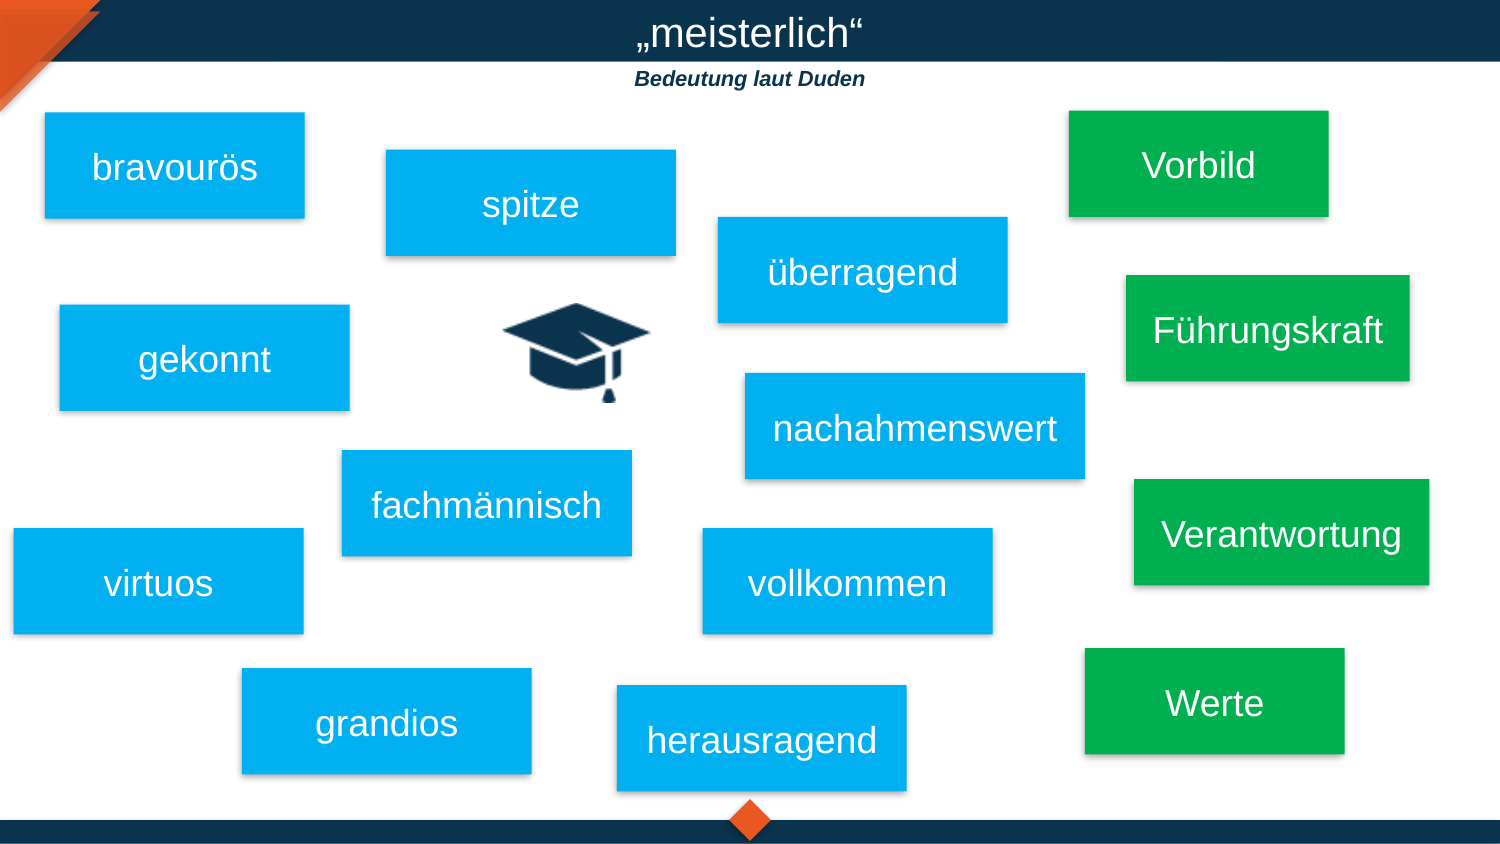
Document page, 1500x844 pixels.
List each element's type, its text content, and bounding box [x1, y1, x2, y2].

text_box grandios [241, 667, 532, 775]
text_box virtuos [13, 527, 304, 635]
text_box bravourös [44, 112, 305, 219]
list Bedeutung laut Duden [159, 62, 1341, 93]
picture [501, 303, 651, 404]
text_box Verantwortung [1133, 478, 1430, 586]
text_box gekonnt [59, 304, 350, 412]
text_box herausragend [616, 684, 907, 792]
text_box spitze [385, 149, 677, 257]
text_box fachmännisch [341, 449, 633, 557]
text_box vollkommen [702, 527, 993, 635]
text_box überragend [717, 216, 1008, 324]
list „meisterlich“ [159, 0, 1341, 62]
text_box Führungskraft [1125, 274, 1410, 382]
text_box Vorbild [1068, 110, 1329, 218]
text_box Werte [1084, 647, 1346, 755]
text_box nachahmenswert [744, 372, 1086, 480]
